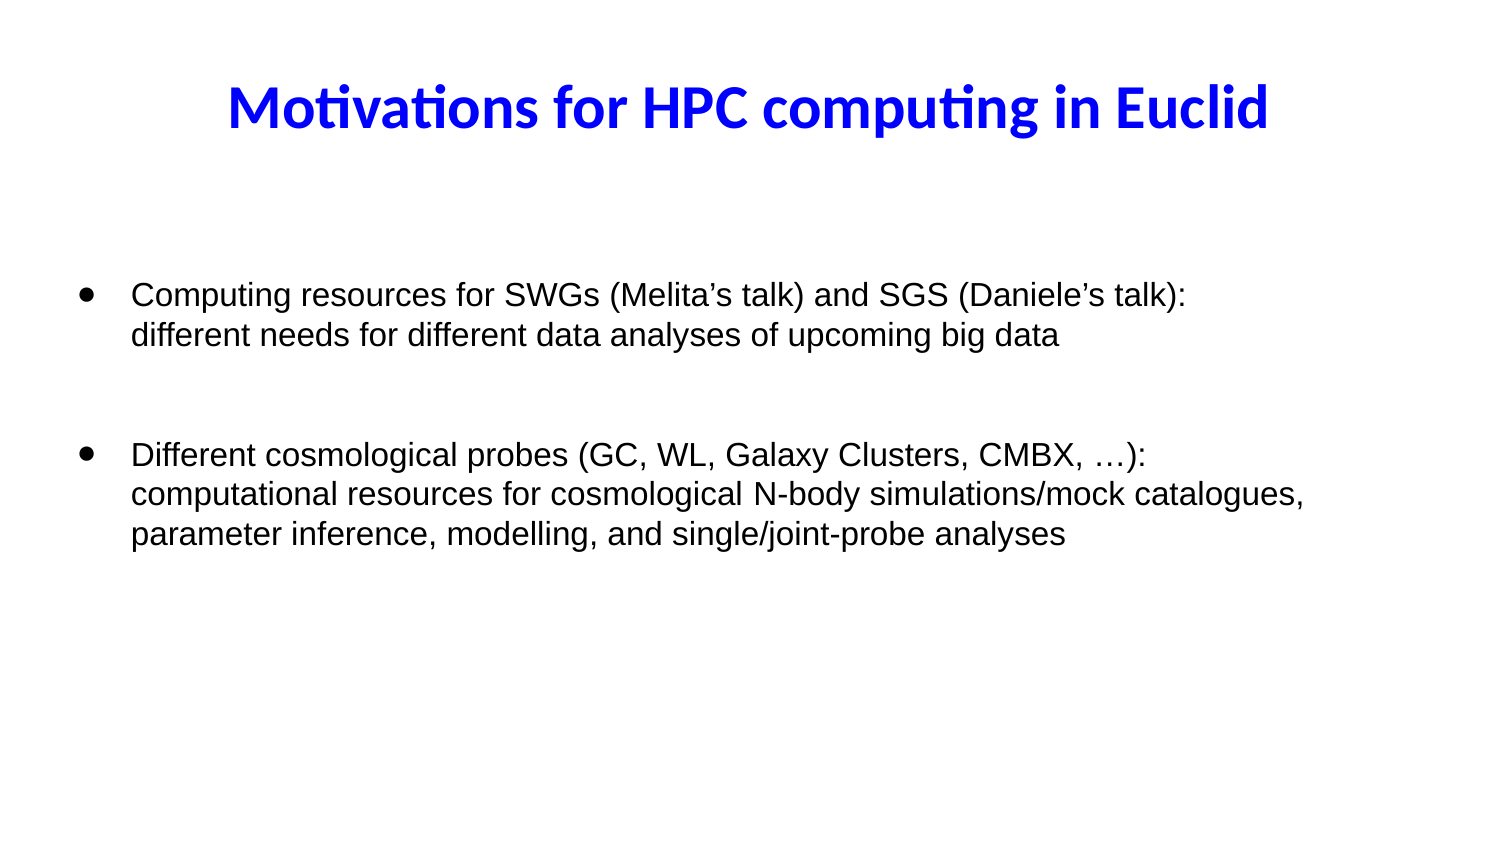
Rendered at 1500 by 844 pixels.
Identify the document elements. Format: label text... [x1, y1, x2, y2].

title Motivations for HPC computing in Euclid [50, 51, 1449, 184]
text_box Computing resources for SWGs (Melita’s talk) and SGS (Daniele’s talk): different needs for different data analyses of upcoming big data Different cosmological probes (GC, WL, Galaxy Clusters, CMBX, …): computational resources for cosmological N-body simulations/mock catalogues, parameter inference, modelling, and single/joint-probe analyses [40, 258, 1459, 568]
